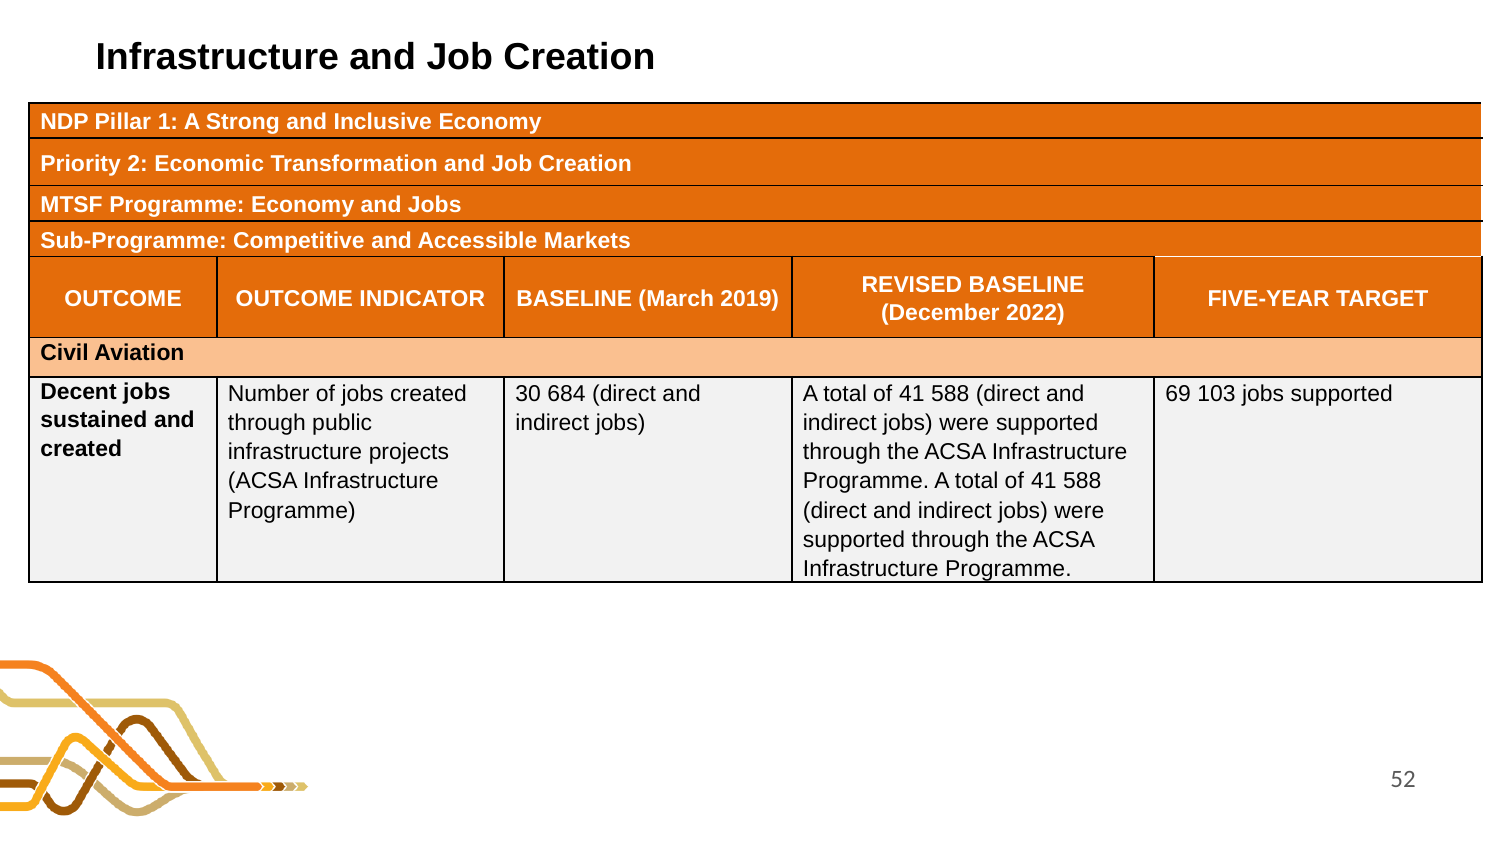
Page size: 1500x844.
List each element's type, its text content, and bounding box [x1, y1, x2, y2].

table_cell Priority 2: Economic Transformation and Job Creation [30, 139, 1481, 185]
table_header NDP Pillar 1: A Strong and Inclusive Economy [30, 104, 1481, 137]
table_cell A total of 41 588 (direct and indirect jobs) were supported through the ACSA Infrastructure Programme. A total of 41 588 (direct and indirect jobs) were supported through the ACSA Infrastructure Programme. [793, 378, 1153, 581]
title Infrastructure and Job Creation [80, 20, 1431, 90]
table_cell REVISED BASELINE (December 2022) [793, 257, 1153, 337]
table_cell Number of jobs created through public infrastructure projects (ACSA Infrastructure Programme) [218, 378, 503, 581]
table_cell Decent jobs sustained and created [30, 378, 216, 581]
table_cell Sub-Programme: Competitive and Accessible Markets [30, 222, 1481, 256]
table_cell FIVE-YEAR TARGET [1155, 257, 1481, 337]
table_cell MTSF Programme: Economy and Jobs [30, 186, 1481, 220]
text_box 52 [1364, 754, 1431, 800]
table_cell 30 684 (direct and indirect jobs) [505, 378, 791, 581]
table_cell Civil Aviation [30, 338, 1481, 376]
table_cell 69 103 jobs supported [1155, 378, 1481, 581]
table_cell BASELINE (March 2019) [505, 257, 791, 337]
picture [0, 0, 1500, 844]
table_cell OUTCOME INDICATOR [218, 257, 503, 337]
table_cell OUTCOME [30, 257, 216, 337]
